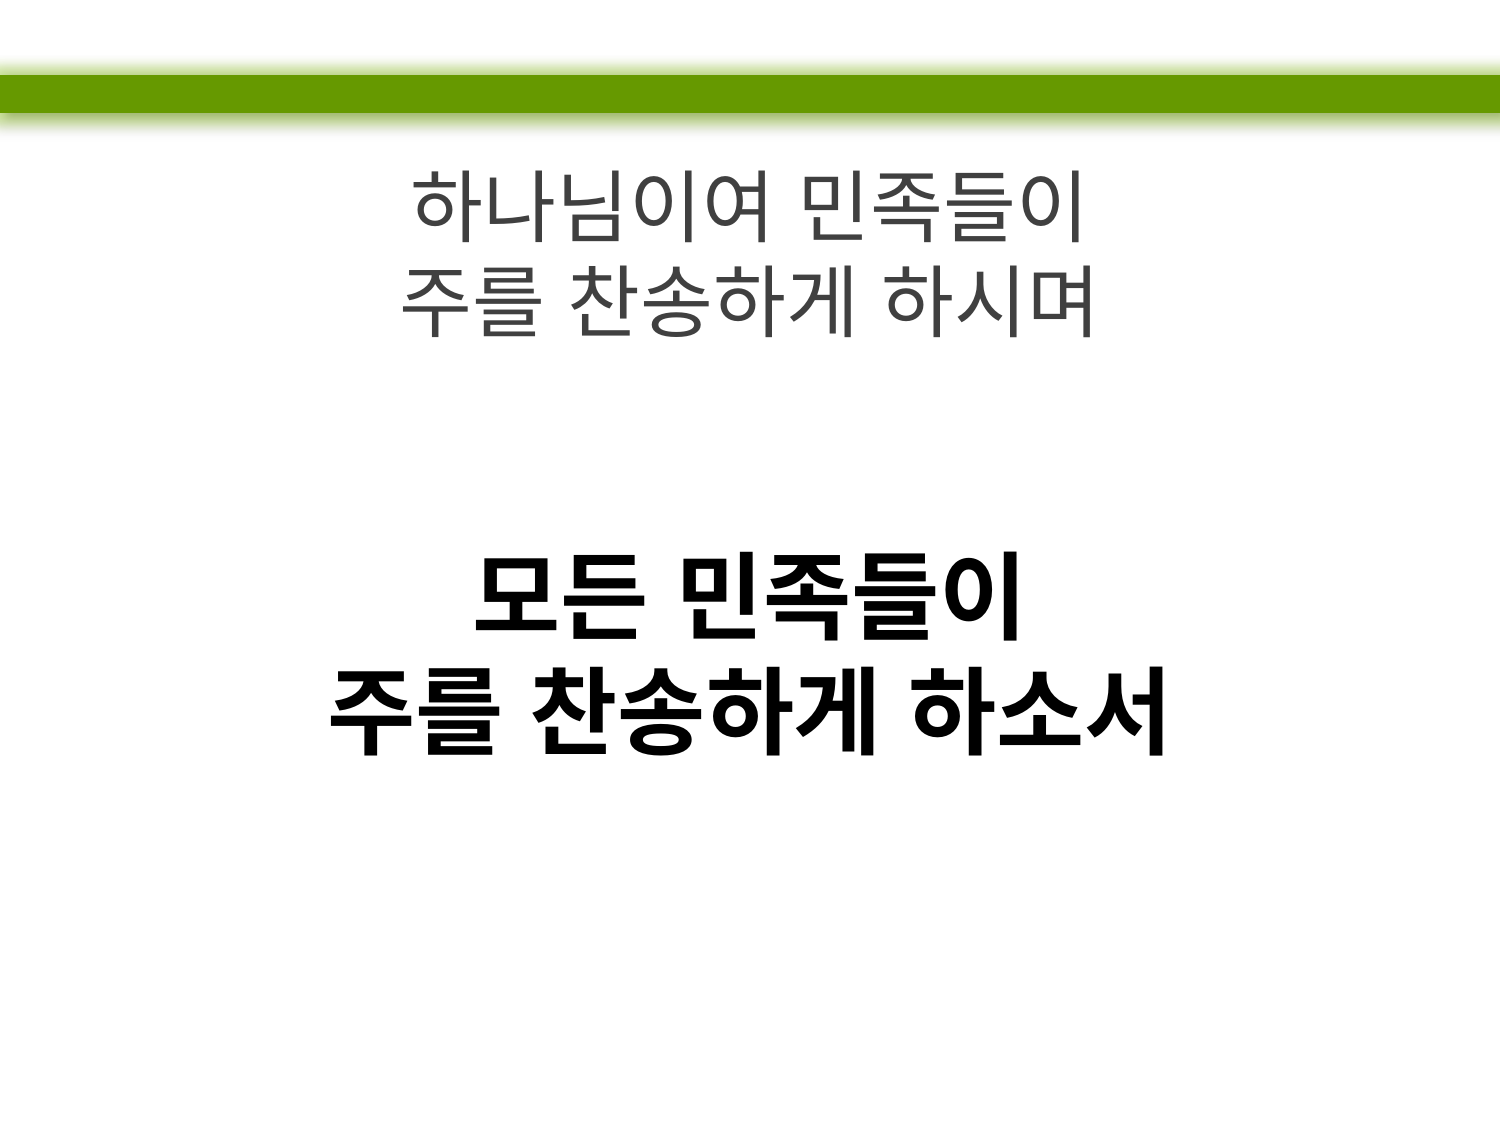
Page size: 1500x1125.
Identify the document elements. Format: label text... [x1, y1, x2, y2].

text_box 하나님이여 민족들이 주를 찬송하게 하시며 [0, 149, 1500, 355]
text_box 모든 민족들이 주를 찬송하게 하소서 [0, 529, 1500, 775]
text_box [0, 75, 1500, 113]
